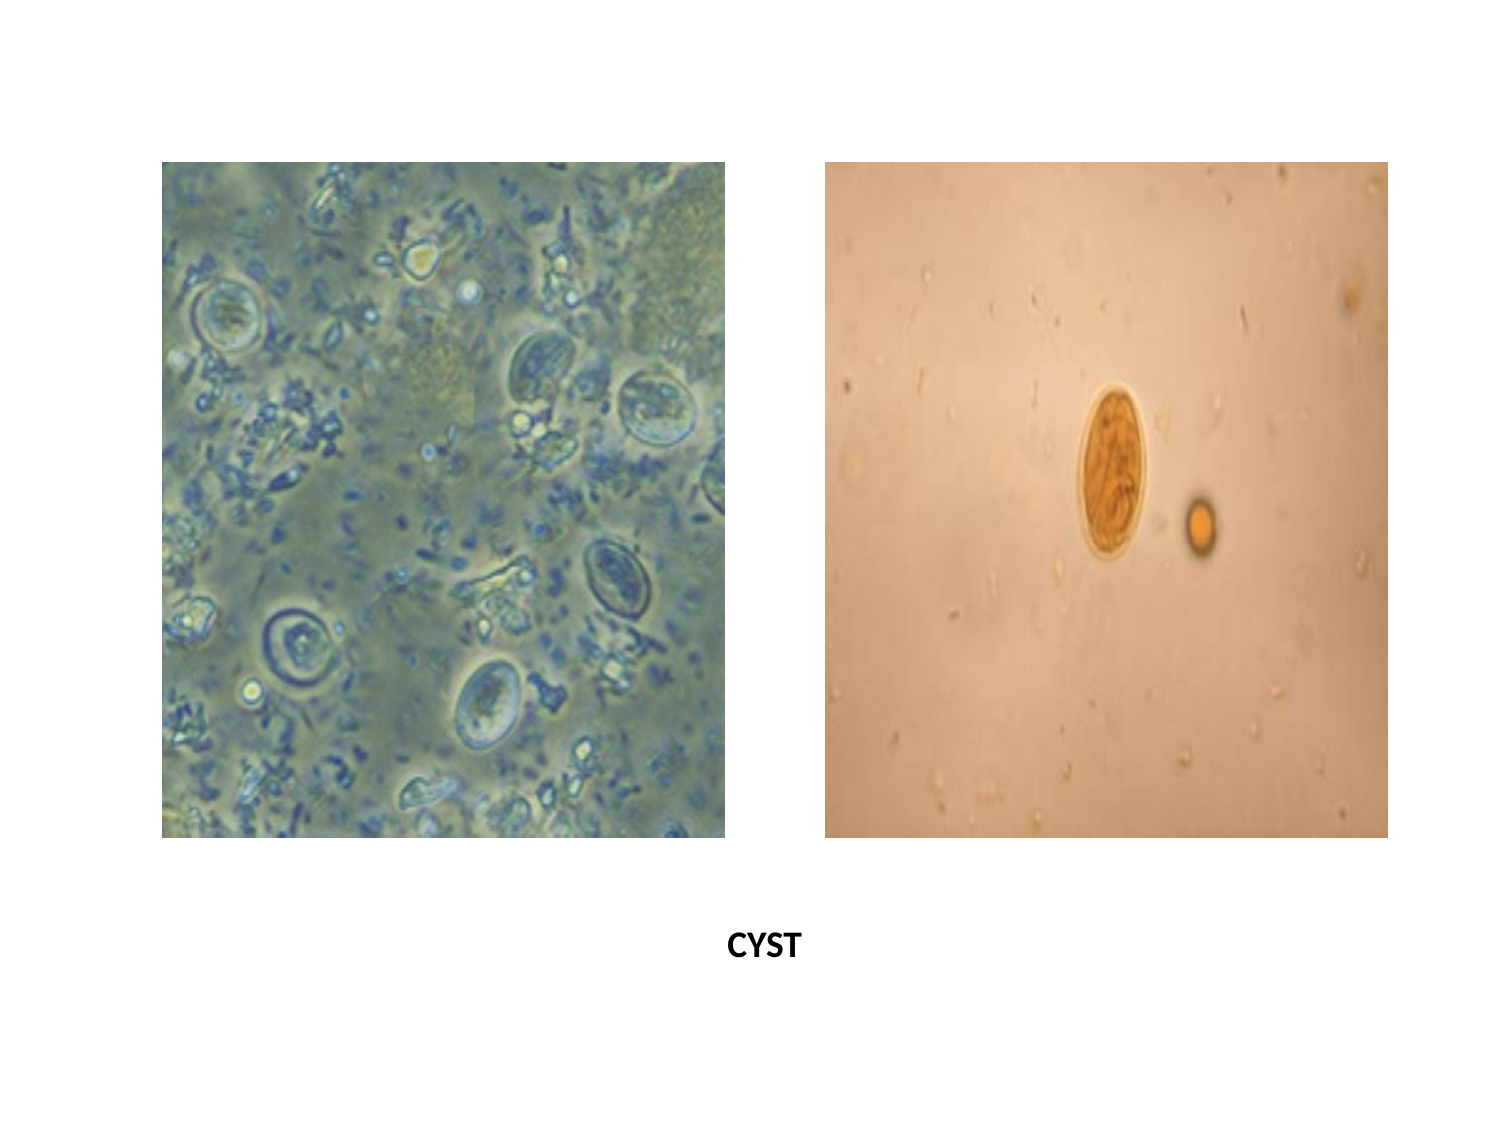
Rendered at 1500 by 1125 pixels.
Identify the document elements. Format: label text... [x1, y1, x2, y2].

picture [162, 162, 726, 838]
text_box CYST [712, 912, 850, 973]
picture [824, 162, 1388, 838]
